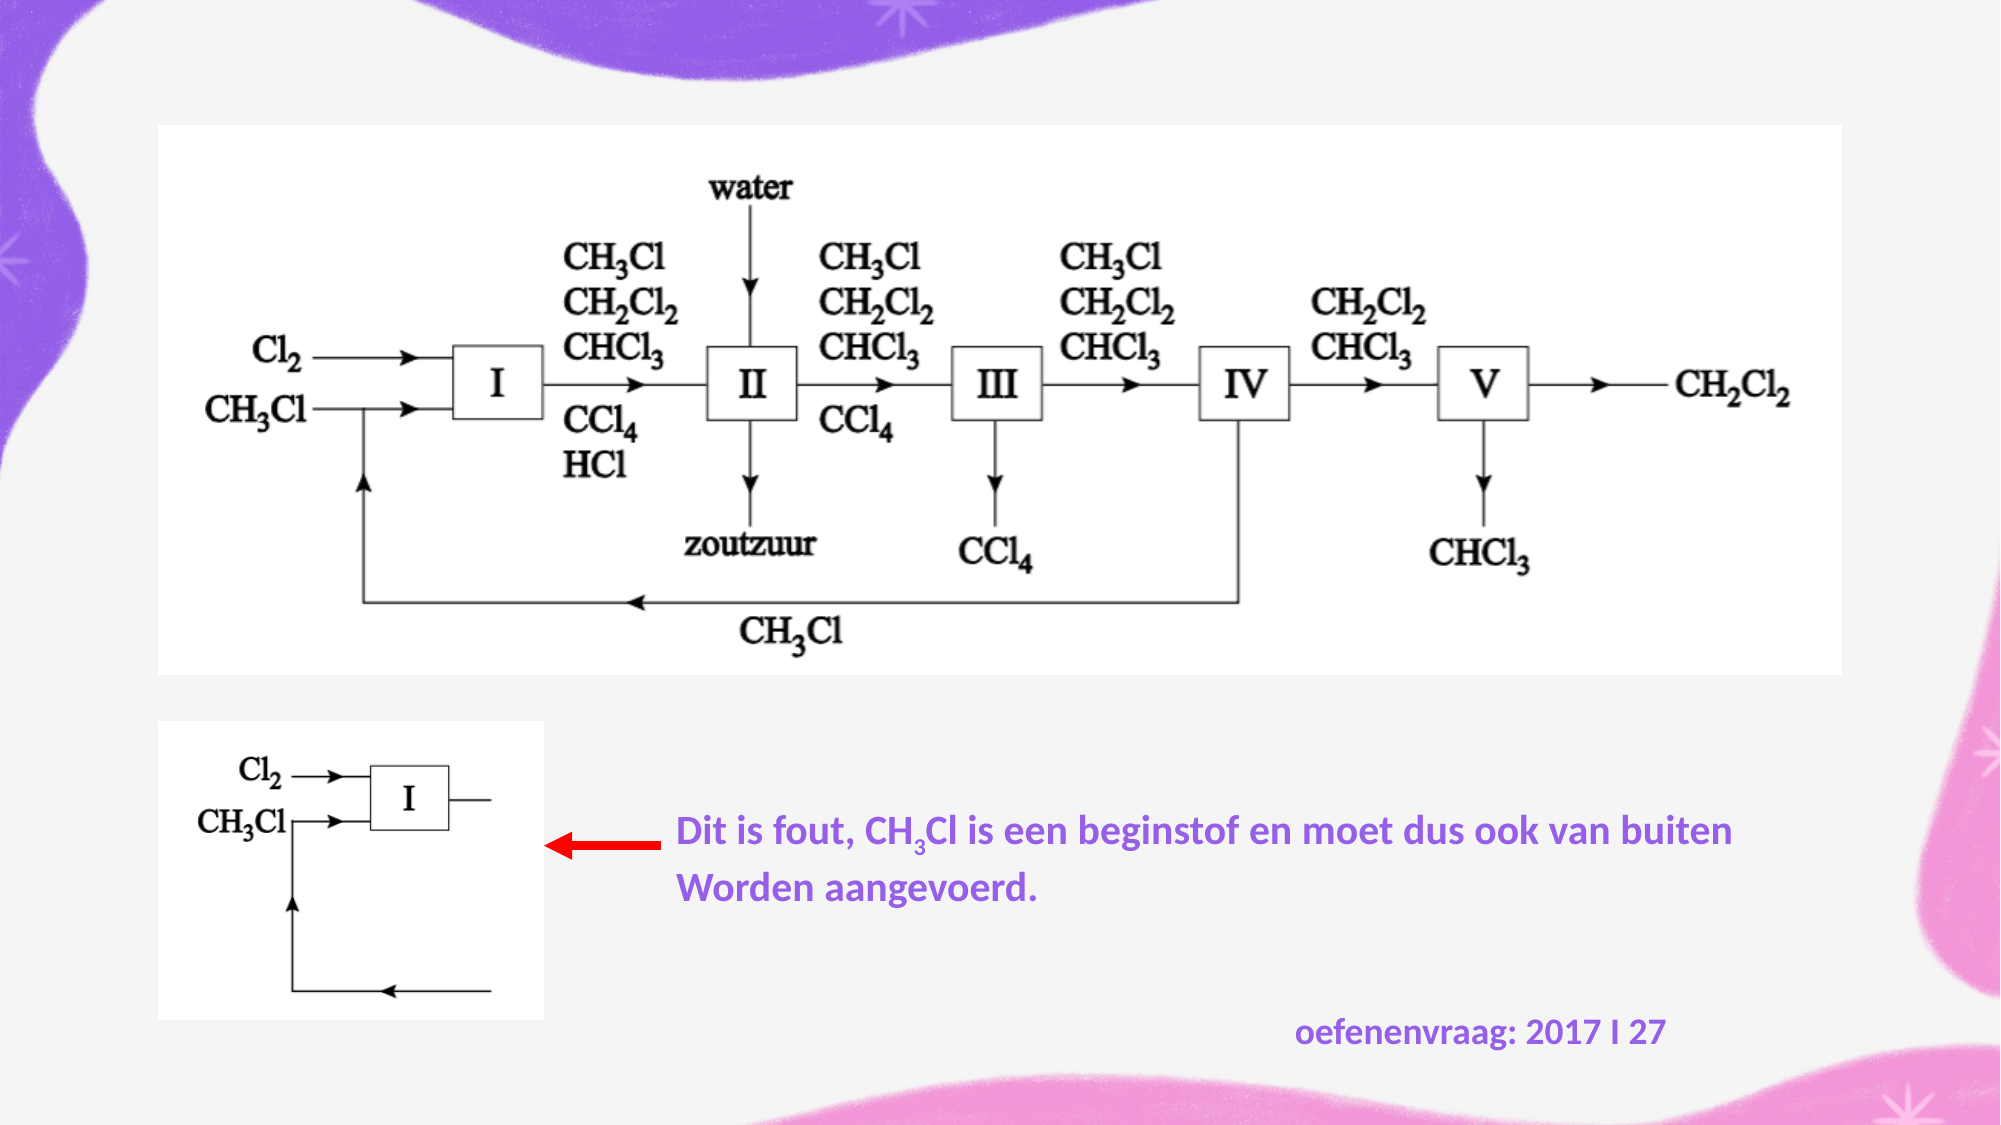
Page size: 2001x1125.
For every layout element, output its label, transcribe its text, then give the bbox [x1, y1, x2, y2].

text_box oefenenvraag: 2017 I 27 [1280, 999, 1795, 1059]
picture [0, 0, 2001, 1125]
text_box Dit is fout, CH3Cl is een beginstof en moet dus ook van buiten Worden aangevoerd. [661, 795, 1777, 918]
